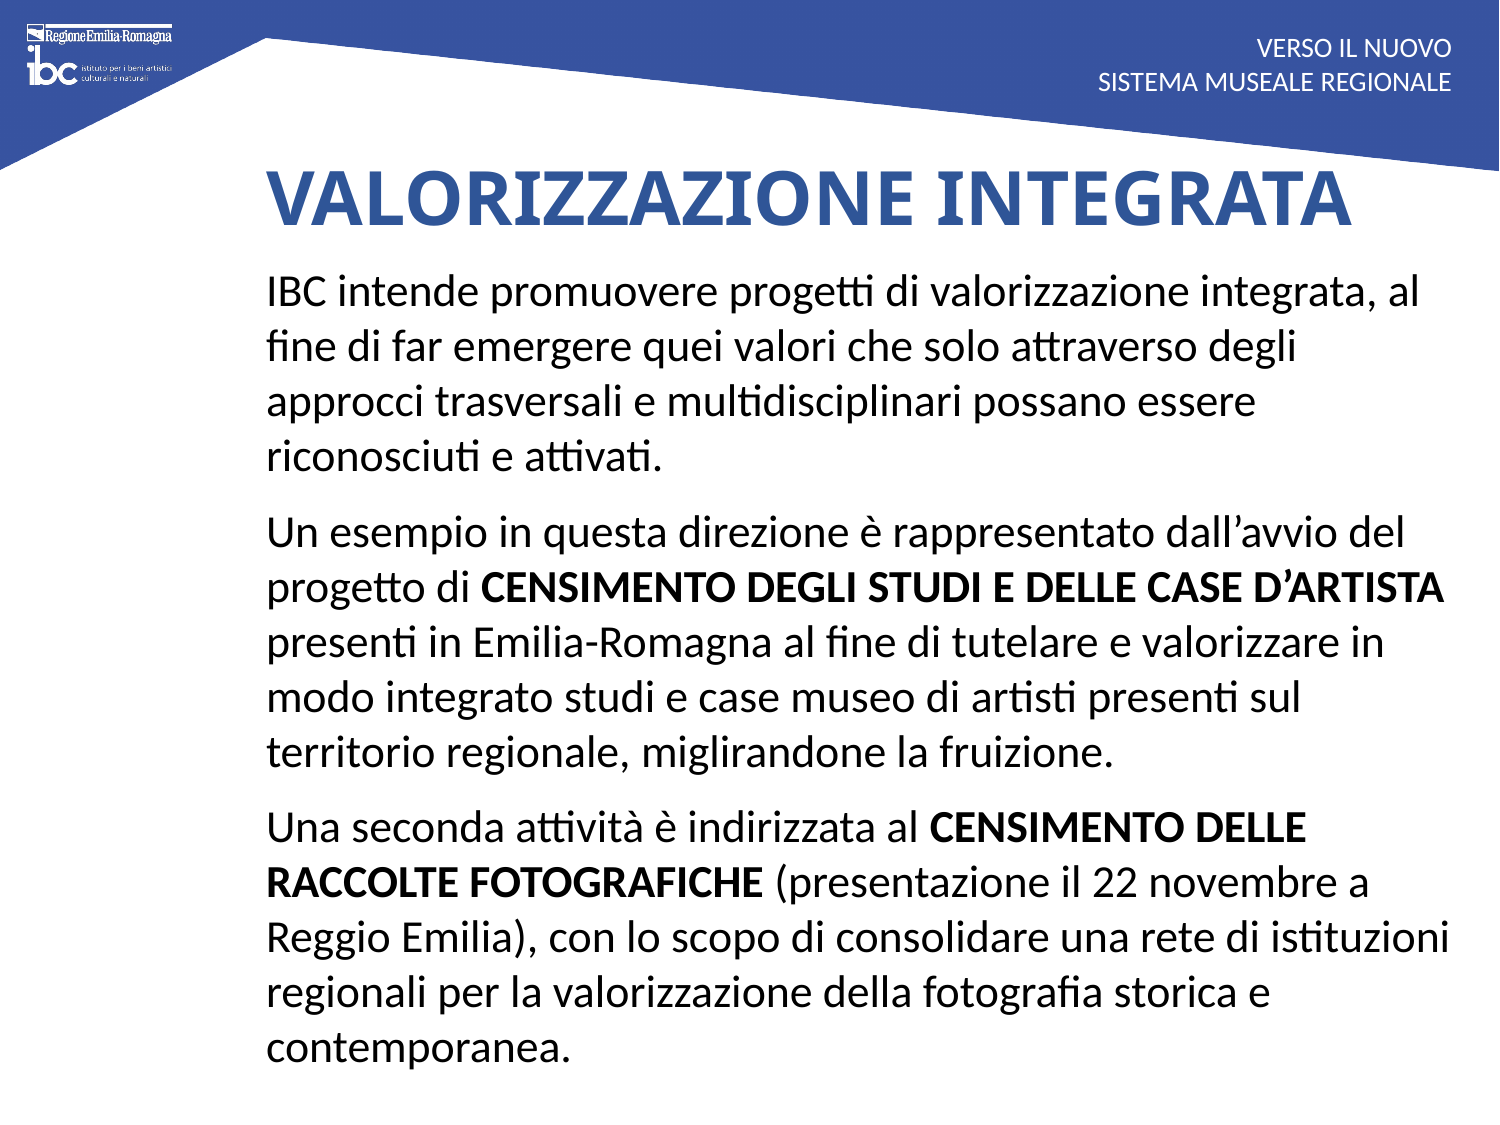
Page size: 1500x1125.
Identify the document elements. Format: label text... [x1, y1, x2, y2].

subtitle IBC intende promuovere progetti di valorizzazione integrata, al fine di far emergere quei valori che solo attraverso degli approcci trasversali e multidisciplinari possano essere riconosciuti e attivati. Un esempio in questa direzione è rappresentato dall’avvio del progetto di censimento degli studi e delle case d’artista presenti in Emilia-Romagna al fine di tutelare e valorizzare in modo integrato studi e case museo di artisti presenti sul territorio regionale, miglirandone la fruizione. Una seconda attività è indirizzata al CENSIMENTO DELLE RACCOLTE FOTOGRAFICHE (presentazione il 22 novembre a Reggio Emilia), con lo scopo di consolidare una rete di istituzioni regionali per la valorizzazione della fotografia storica e contemporanea. [251, 253, 1469, 1006]
picture [0, 0, 1499, 240]
title VALORIZZAZIONE INTEGRATA [251, 191, 1430, 250]
